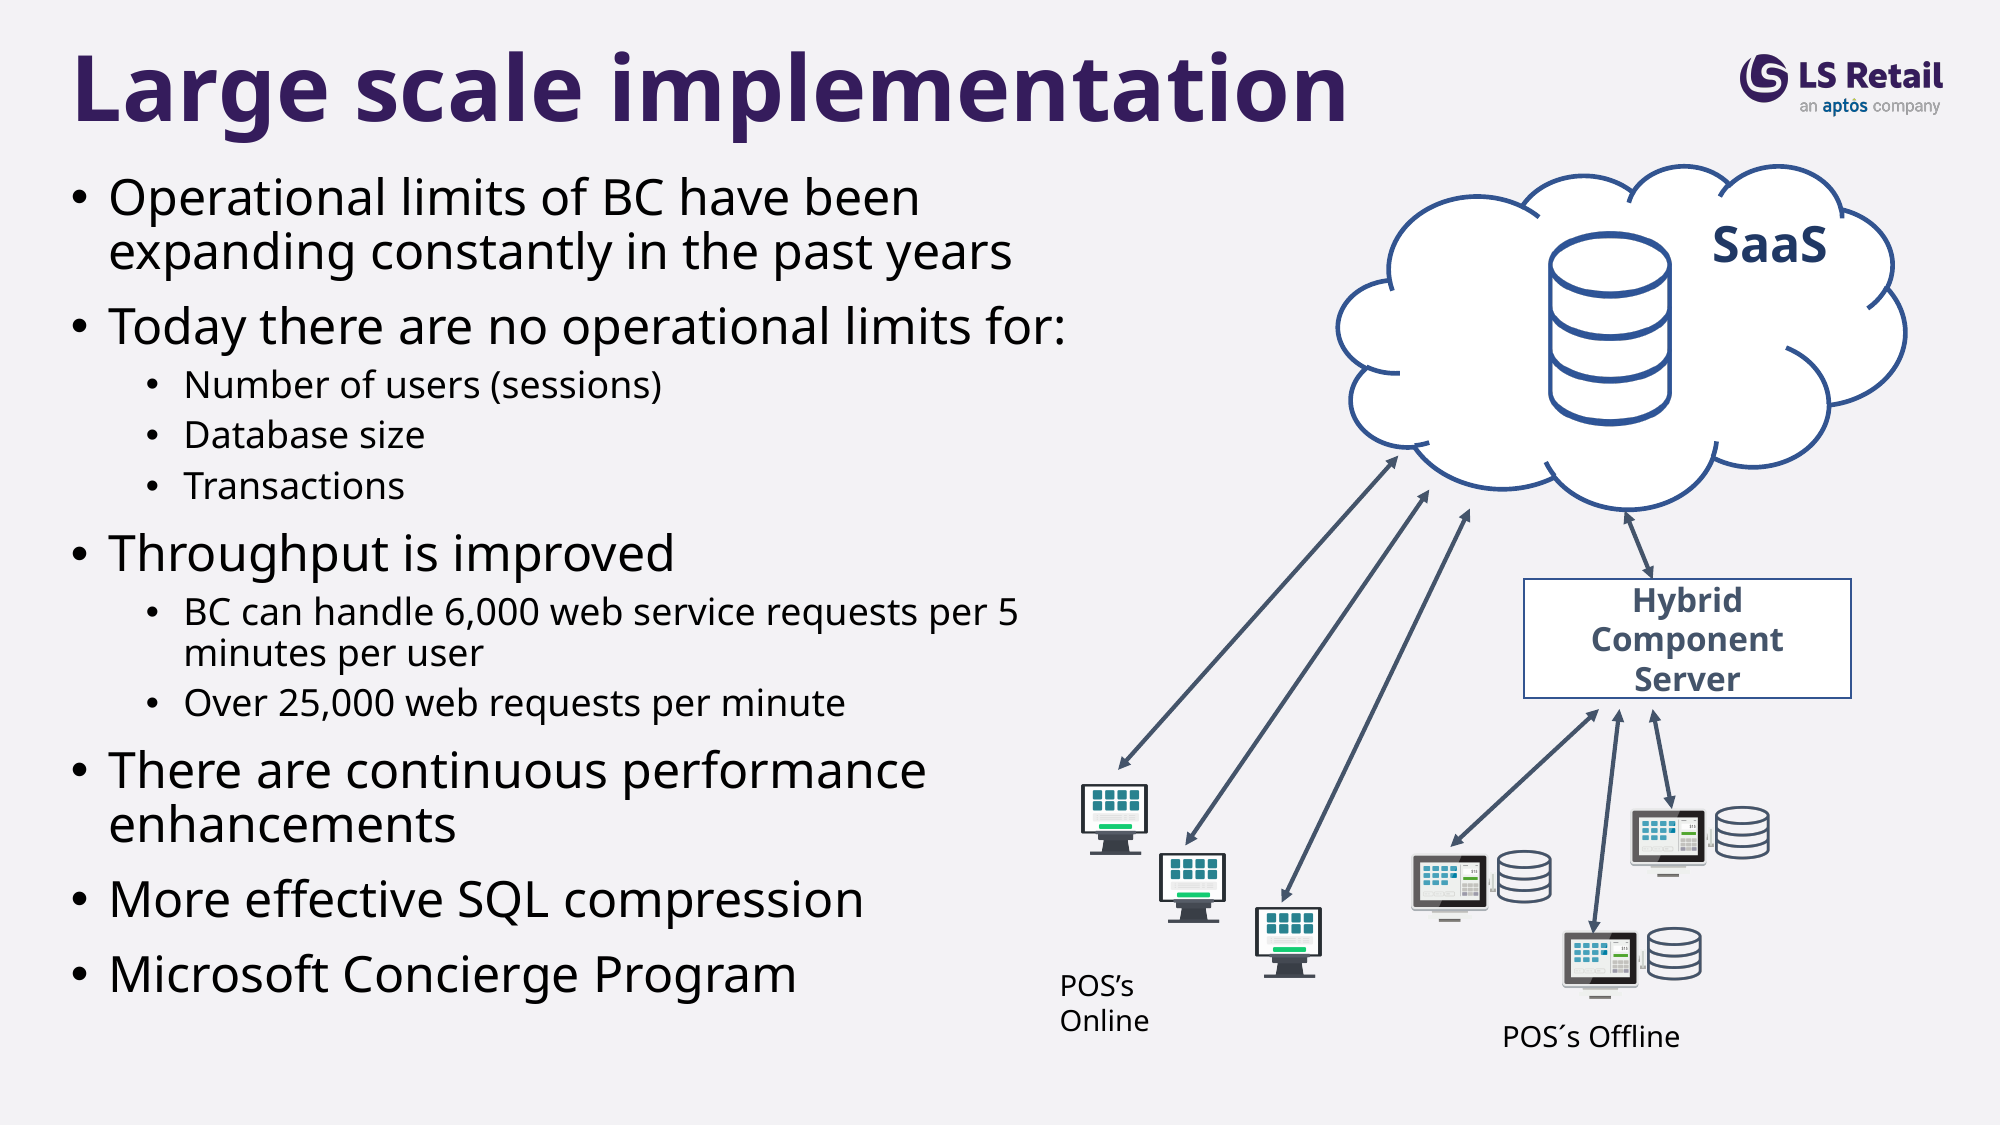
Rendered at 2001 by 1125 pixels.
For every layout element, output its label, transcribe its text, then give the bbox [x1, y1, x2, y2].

picture [1719, 33, 1961, 133]
text_box Large scale implementation [55, 34, 1694, 132]
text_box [1185, 489, 1430, 846]
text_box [1450, 709, 1592, 847]
picture [1159, 853, 1226, 923]
picture [1531, 200, 1690, 456]
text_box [1652, 709, 1672, 809]
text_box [1592, 709, 1620, 934]
text_box [1336, 165, 1907, 511]
text_box Hybrid Component Server [1523, 578, 1852, 699]
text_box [1281, 508, 1470, 903]
picture [1561, 919, 1709, 999]
text_box POS´s Offline [1487, 1010, 1721, 1061]
picture [1629, 798, 1777, 878]
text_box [1624, 510, 1653, 580]
picture [1411, 847, 1559, 922]
text_box SaaS [1697, 205, 1867, 280]
picture [1081, 784, 1148, 855]
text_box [1118, 455, 1399, 770]
picture [1255, 907, 1322, 978]
text_box POS’s Online [1044, 960, 1241, 1045]
text_box Operational limits of BC have been expanding constantly in the past years Today there are no operational limits for: Number of users (sessions) Database size Transactions Throughput is improved BC can handle 6,000 web service requests per 5 minutes per user Over 25,000 web requests per minute There are continuous performance enhancements More effective SQL compression Microsoft Concierge Program [55, 165, 1110, 1075]
